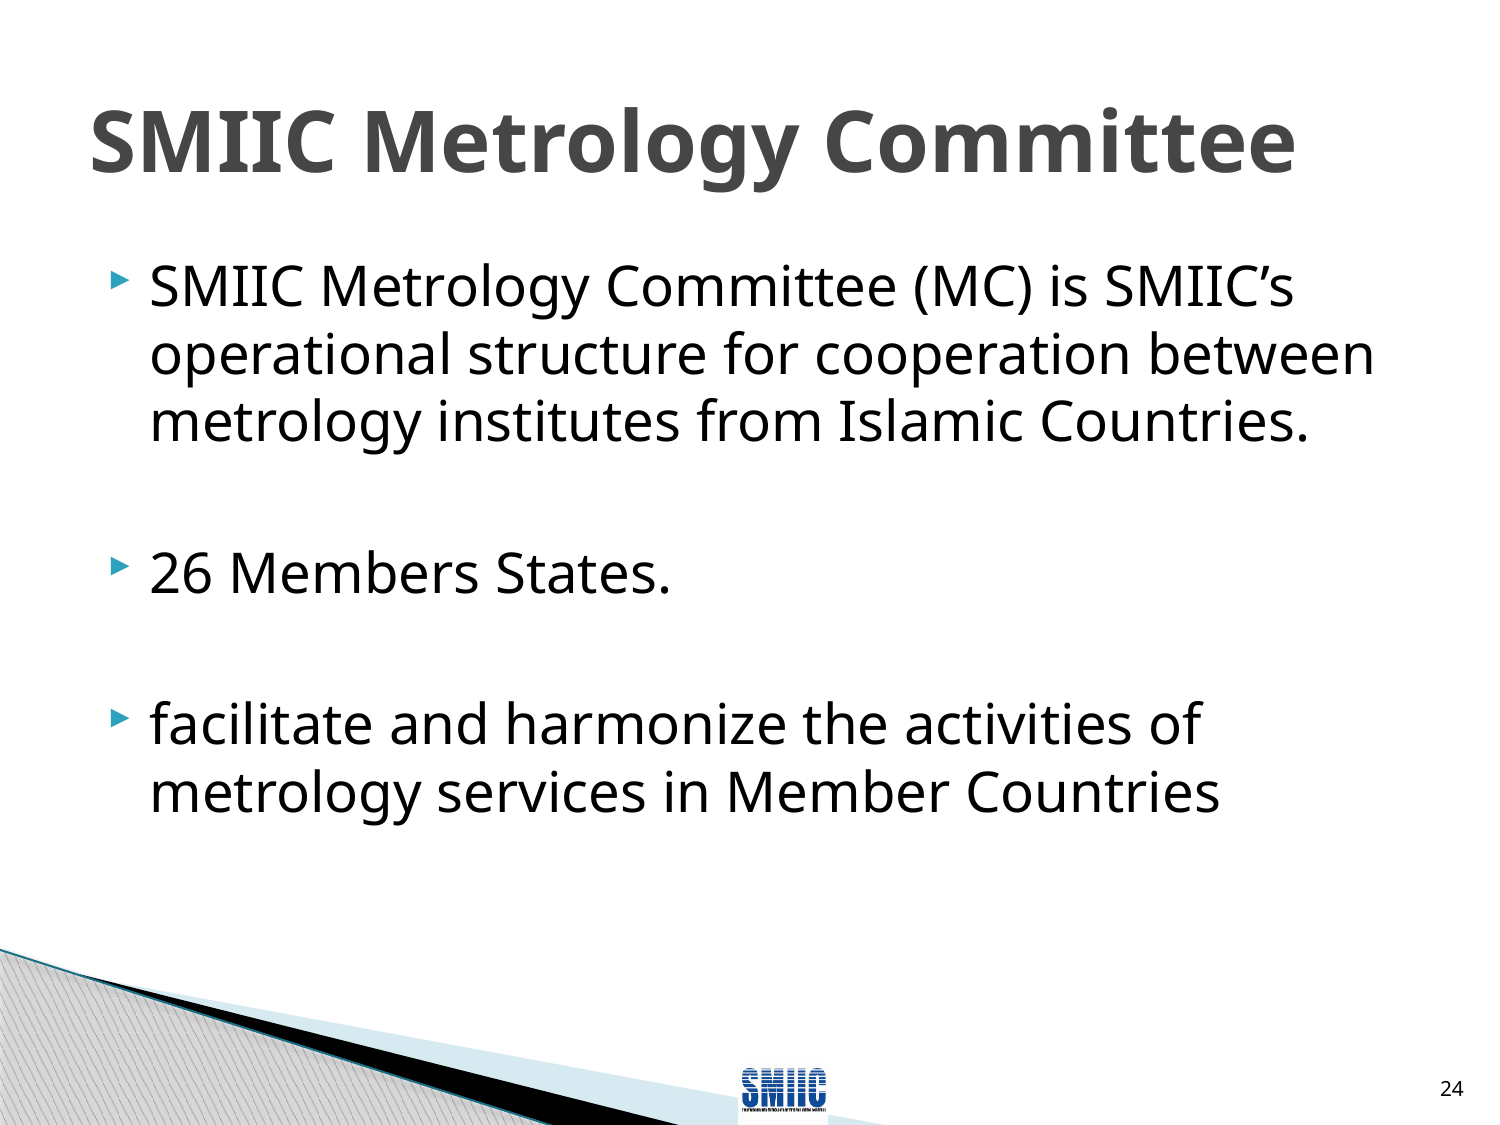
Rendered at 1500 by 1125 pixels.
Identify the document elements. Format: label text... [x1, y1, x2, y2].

title SMIIC Metrology Committee [75, 45, 1425, 233]
list SMIIC Metrology Committee (MC) is SMIIC’s operational structure for cooperation between metrology institutes from Islamic Countries. 26 Members States. facilitate and harmonize the activities of metrology services in Member Countries [75, 243, 1425, 986]
picture [738, 1062, 828, 1125]
slide_number 24 [1418, 1051, 1479, 1112]
